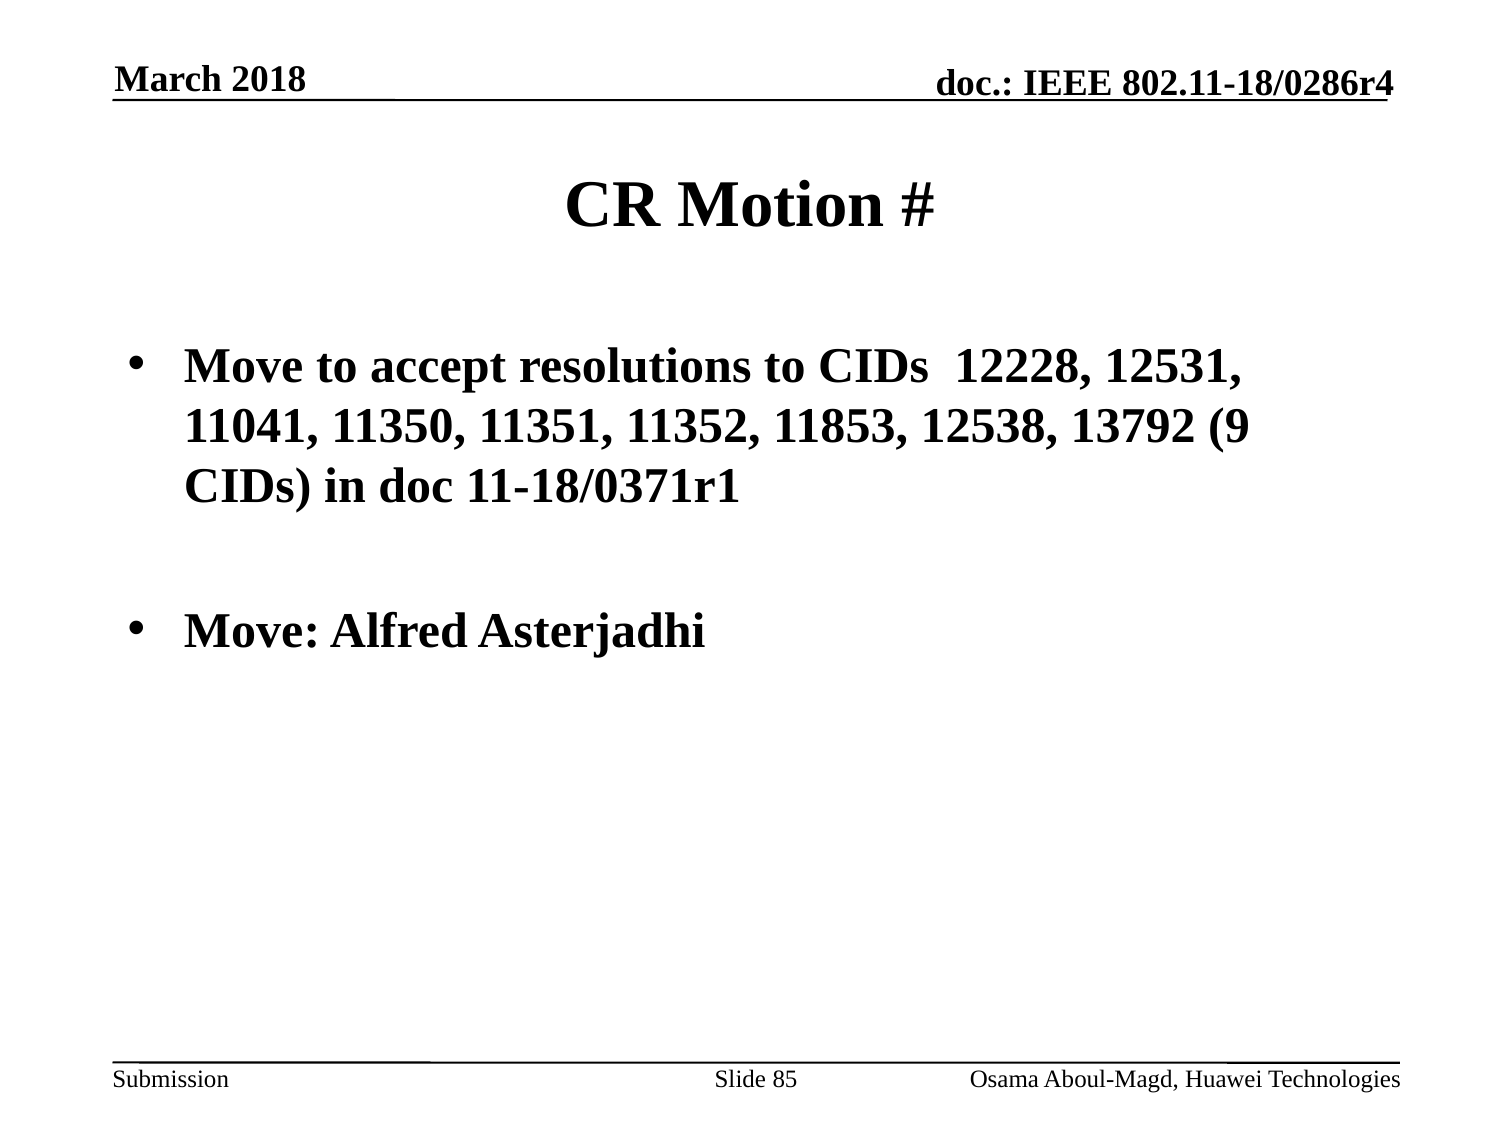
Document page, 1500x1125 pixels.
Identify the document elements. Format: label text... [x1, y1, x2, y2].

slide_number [114, 54, 423, 100]
footer Osama Aboul-Magd, Huawei Technologies [878, 1061, 1402, 1093]
title CR Motion # [112, 112, 1388, 288]
list Move to accept resolutions to CIDs 12228, 12531, 11041, 11350, 11351, 11352, 11853, 12538, 13792 (9 CIDs) in doc 11-18/0371r1 Move: Alfred Asterjadhi [112, 324, 1388, 1000]
slide_number Slide 85 [712, 1061, 800, 1123]
